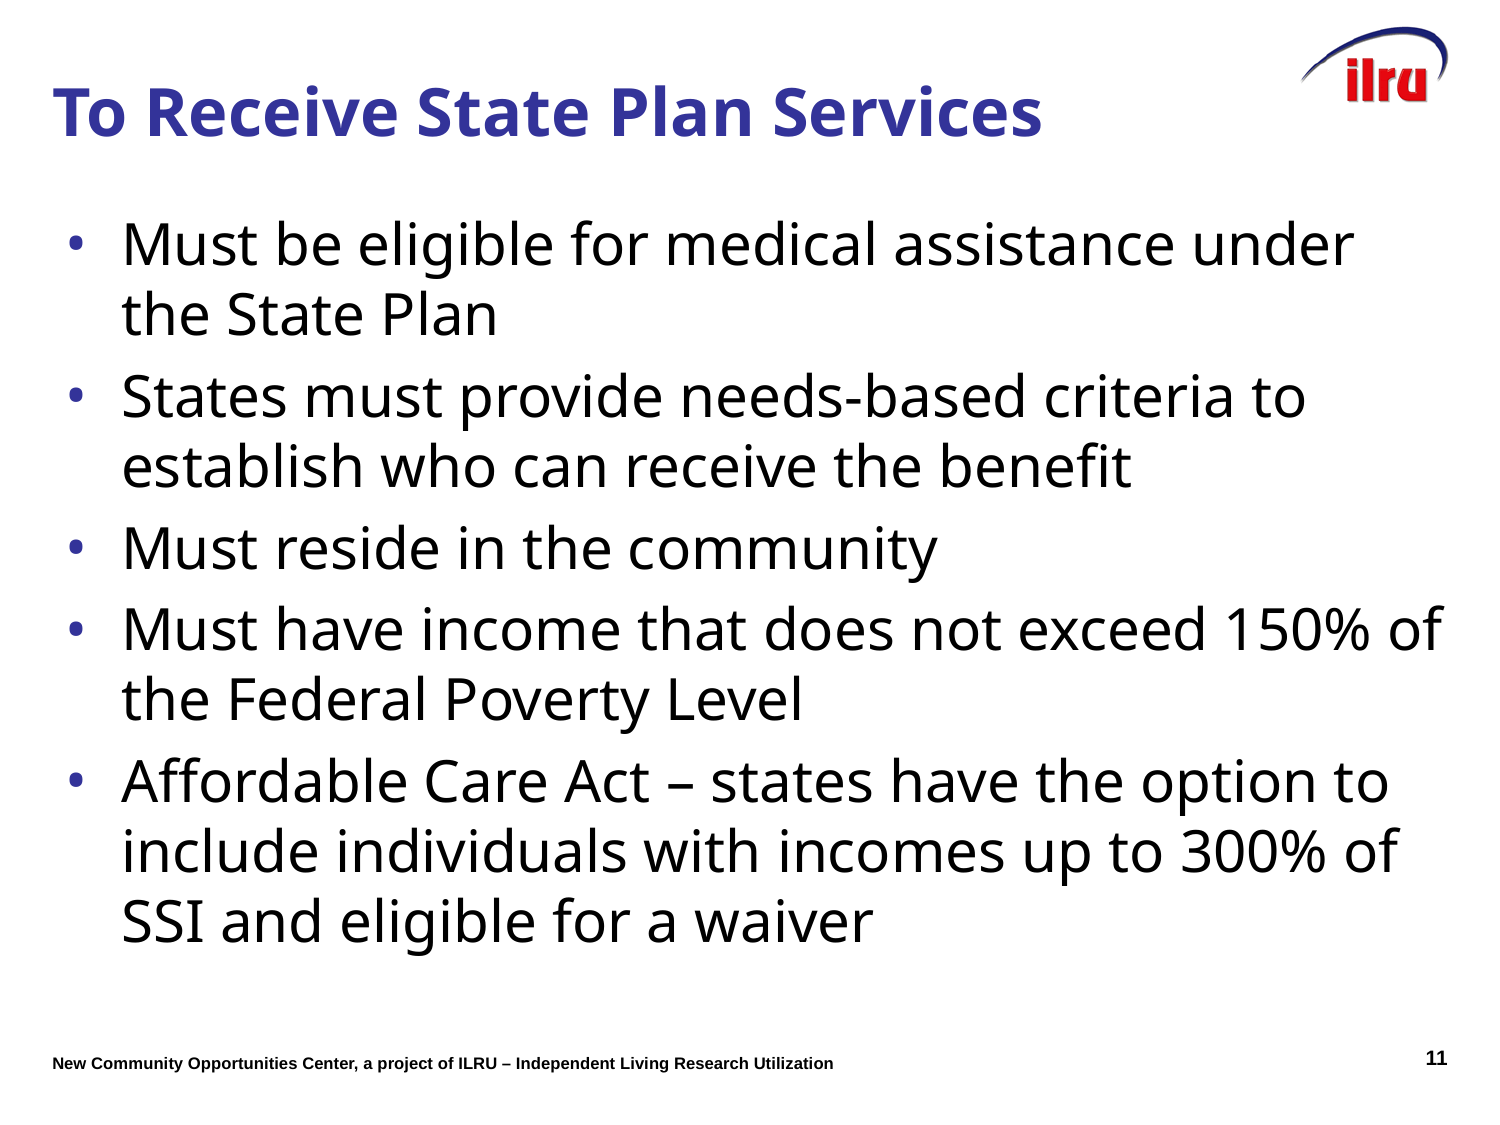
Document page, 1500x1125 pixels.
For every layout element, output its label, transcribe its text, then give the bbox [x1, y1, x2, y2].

text_box 10 [1074, 1037, 1463, 1103]
picture [1299, 24, 1463, 103]
title To Receive State Plan Services [37, 45, 1300, 175]
list Must be eligible for medical assistance under the State Plan States must provide needs-based criteria to establish who can receive the benefit Must reside in the community Must have income that does not exceed 150% of the Federal Poverty Level Affordable Care Act – states have the option to include individuals with incomes up to 300% of SSI and eligible for a waiver [49, 199, 1463, 1038]
